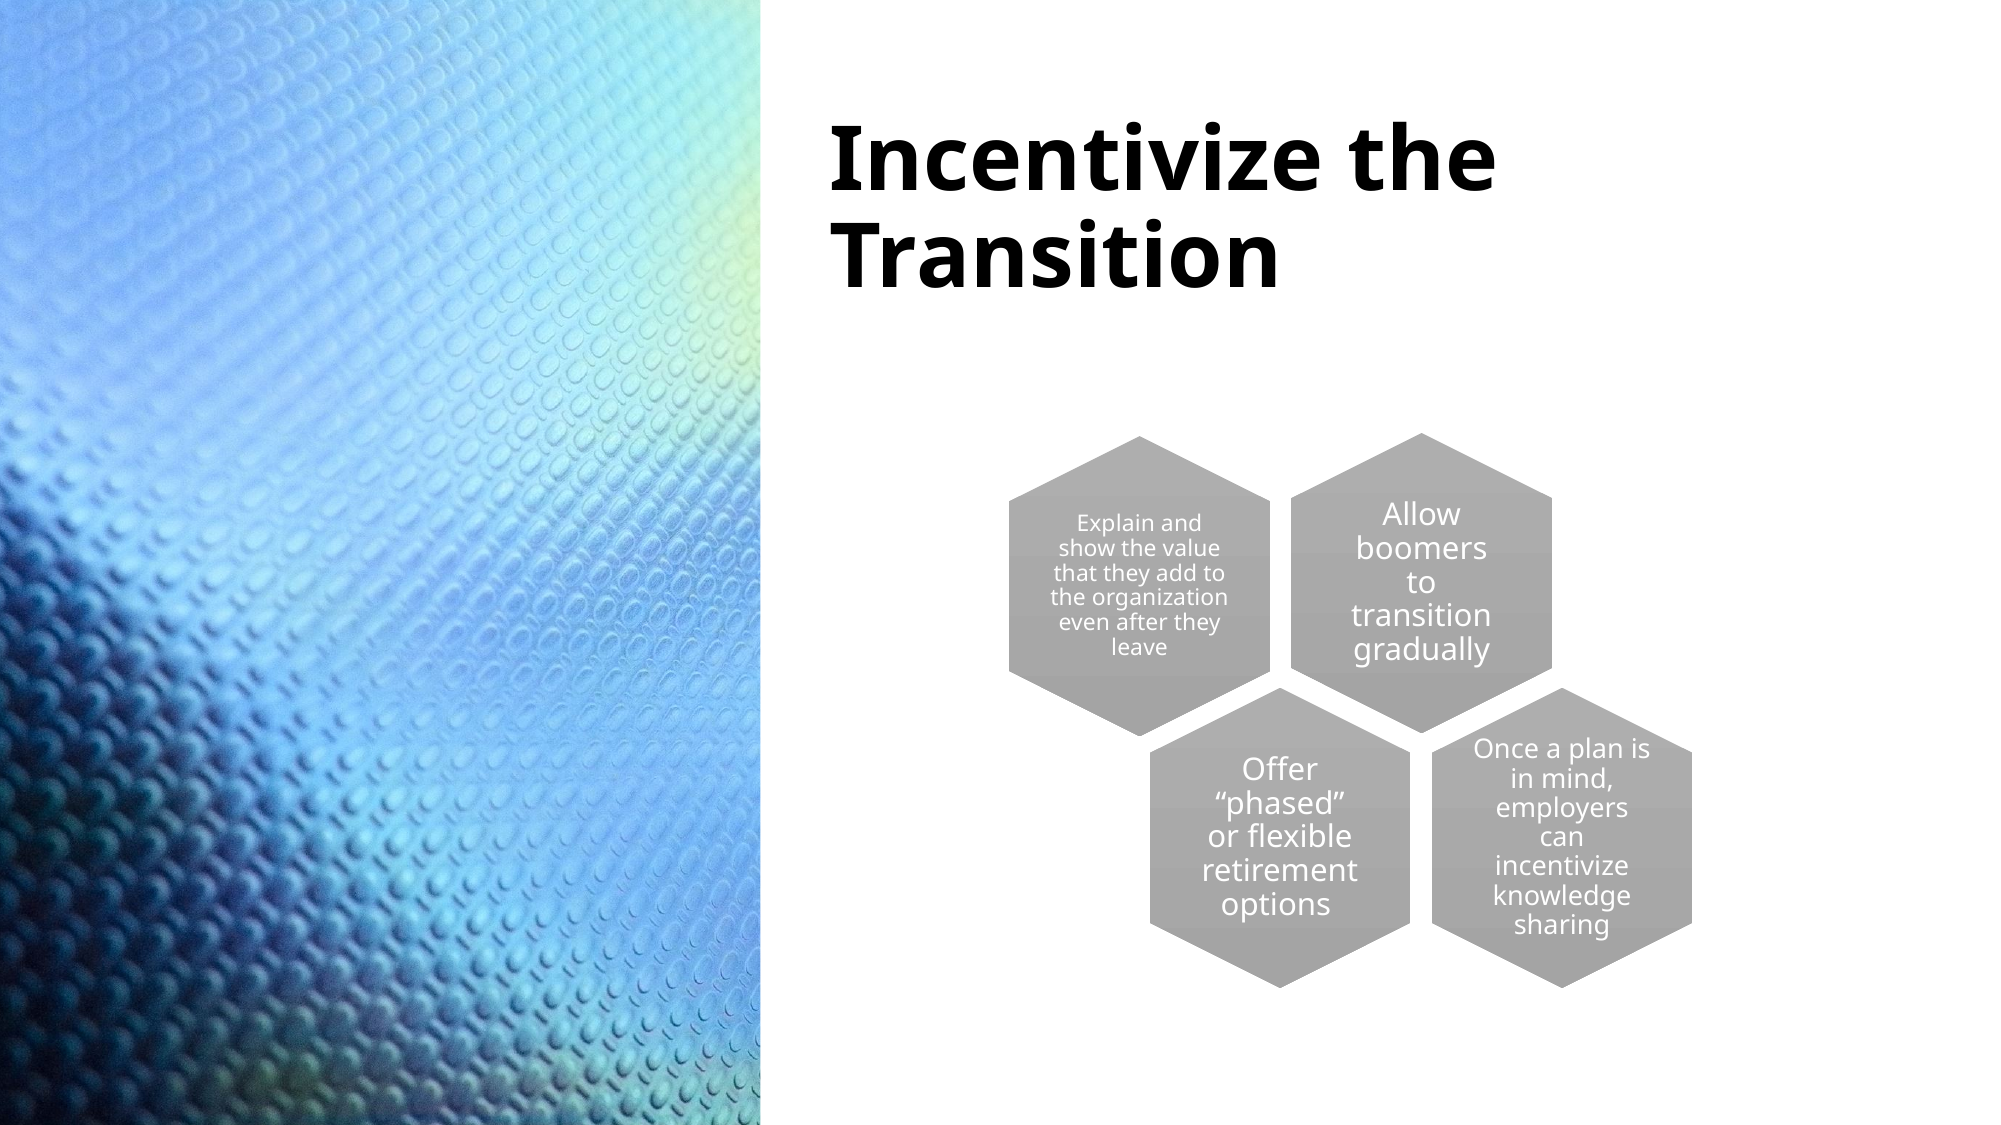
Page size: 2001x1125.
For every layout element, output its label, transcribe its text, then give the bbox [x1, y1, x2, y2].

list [814, 399, 1895, 1021]
title Incentivize the Transition [814, 103, 1895, 315]
picture [0, 0, 761, 1125]
